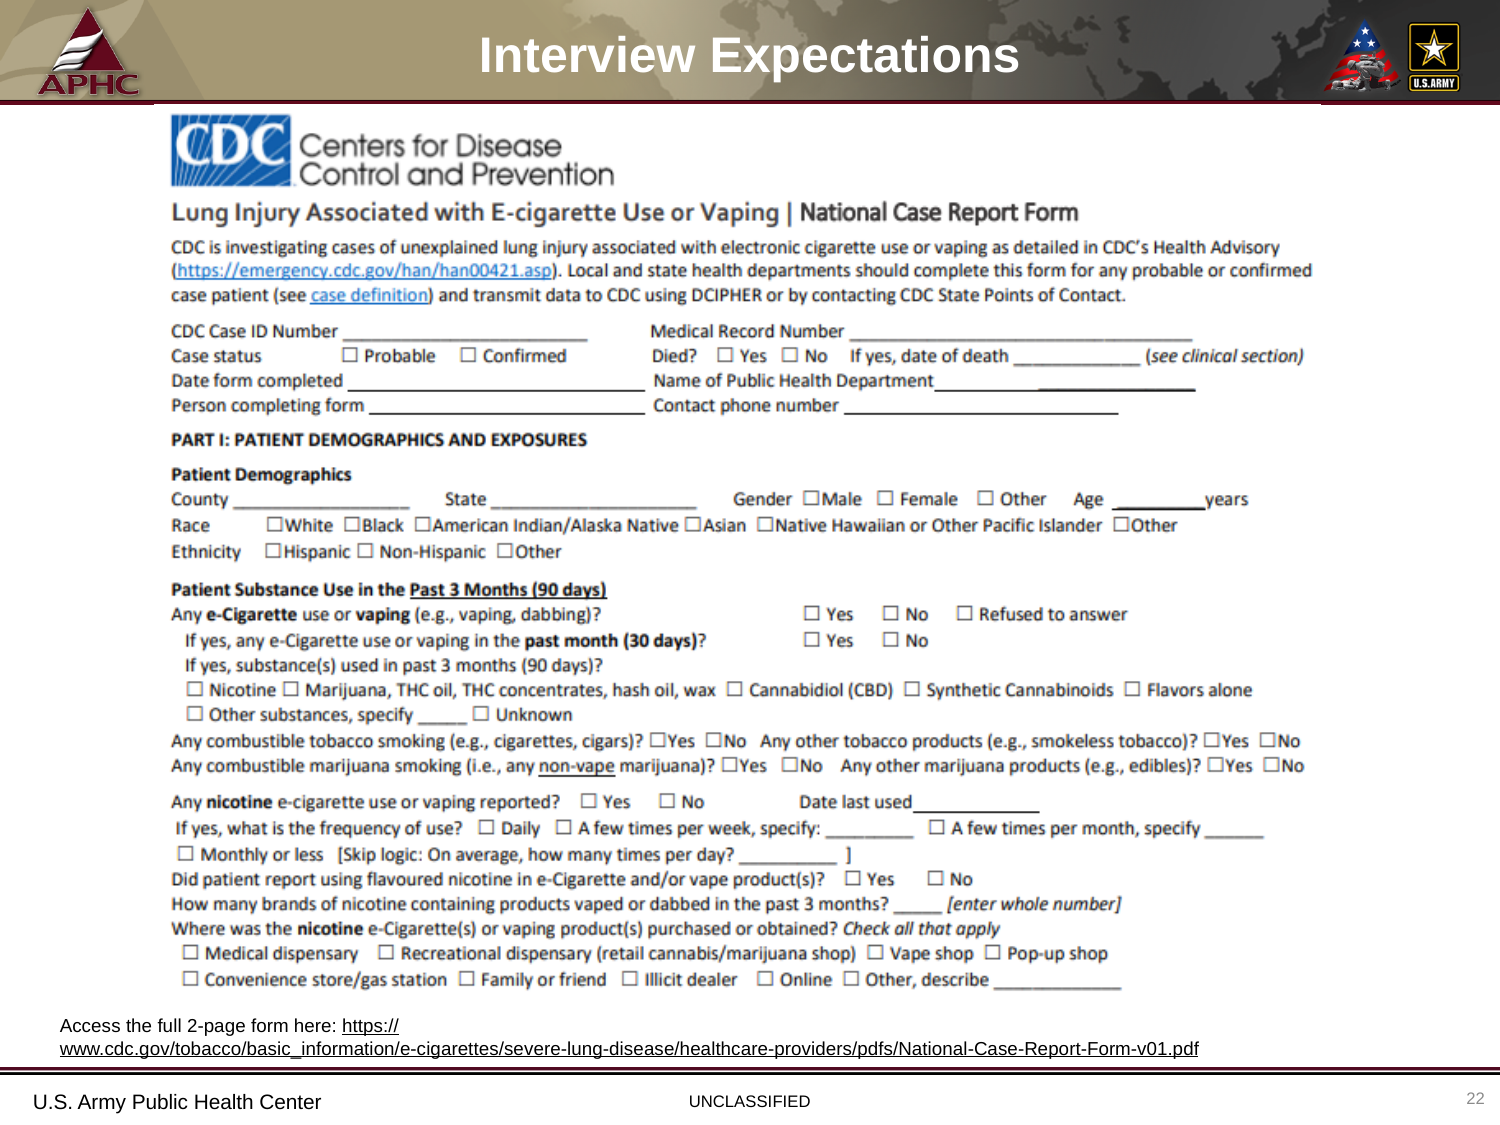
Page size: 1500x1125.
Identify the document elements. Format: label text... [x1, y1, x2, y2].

title Interview Expectations [154, 0, 1346, 105]
picture [0, 1067, 1149, 1075]
picture [0, 0, 1321, 996]
slide_number 22 [1149, 1067, 1500, 1125]
text_box Access the full 2-page form here: https://www.cdc.gov/tobacco/basic_information/e-cigarettes/severe-lung-disease/healthcare-providers/pdfs/National-Case-Report-Form-v01.pdf [45, 1006, 1429, 1067]
picture [1346, 0, 1500, 105]
